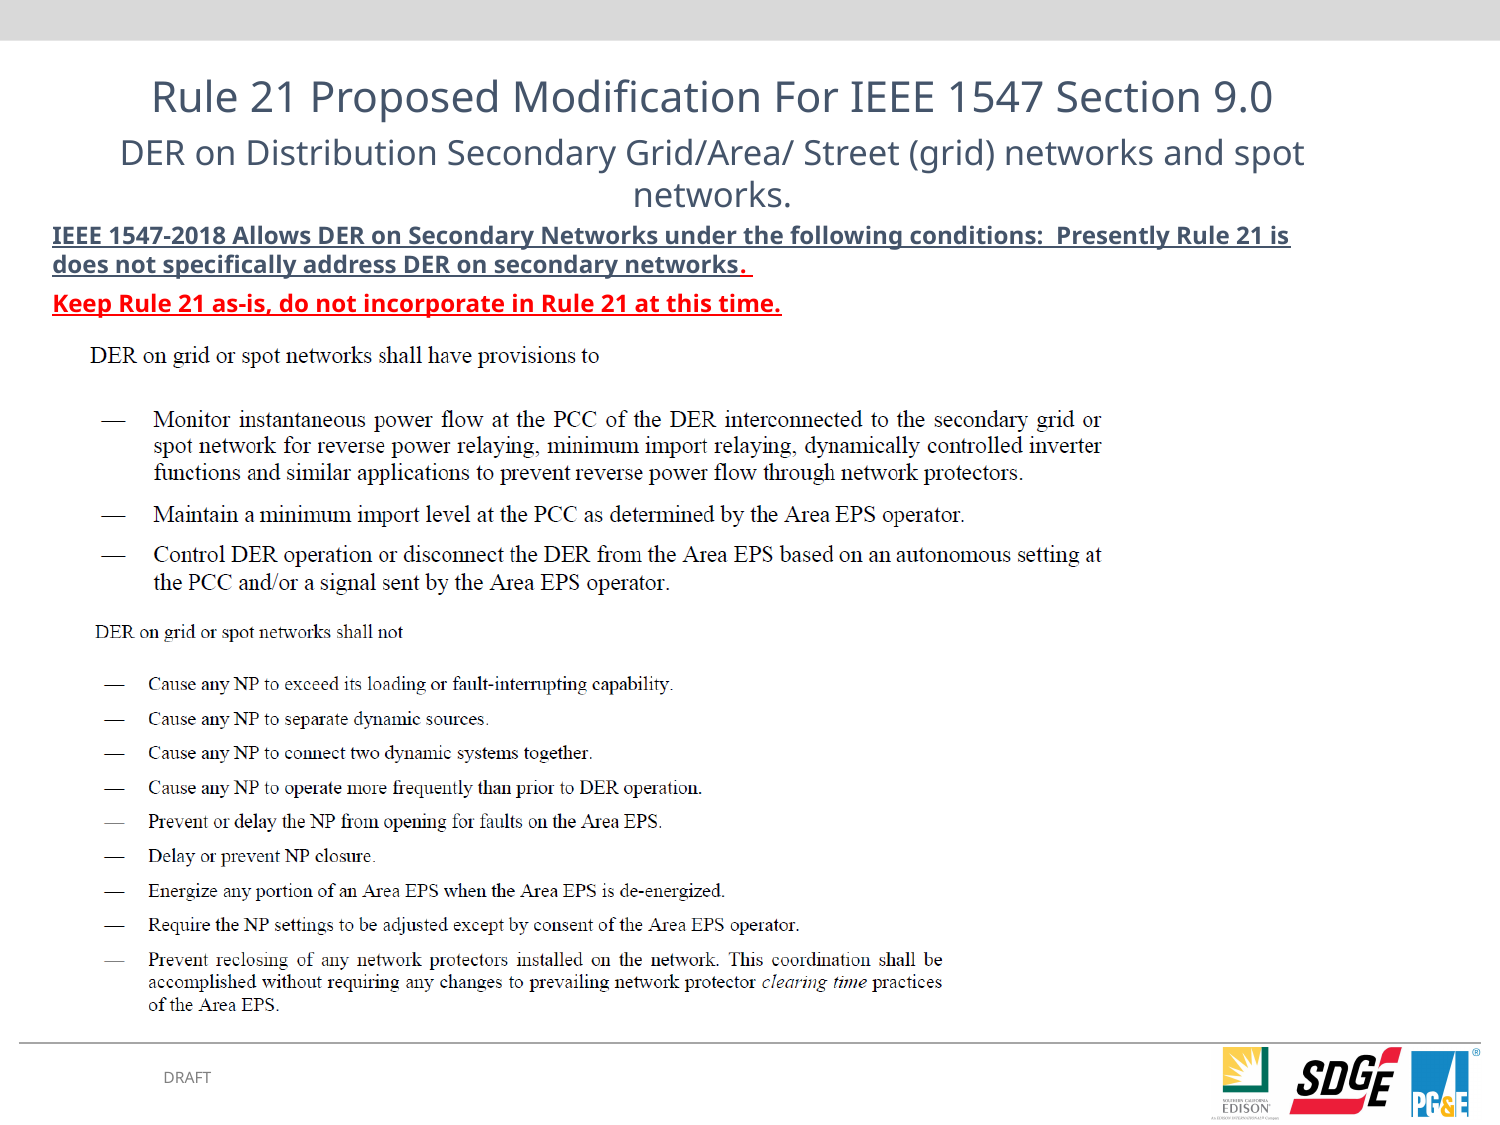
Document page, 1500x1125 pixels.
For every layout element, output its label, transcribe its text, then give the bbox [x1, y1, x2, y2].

picture [1211, 1047, 1482, 1120]
picture [37, 337, 1217, 1023]
text_box IEEE 1547-2018 Allows DER on Secondary Networks under the following conditions: Presently Rule 21 is does not specifically address DER on secondary networks. Keep Rule 21 as-is, do not incorporate in Rule 21 at this time. [37, 212, 1313, 325]
text_box Rule 21 Proposed Modification For IEEE 1547 Section 9.0 DER on Distribution Secondary Grid/Area/ Street (grid) networks and spot networks. [87, 62, 1338, 225]
text_box [423, 136, 1020, 216]
